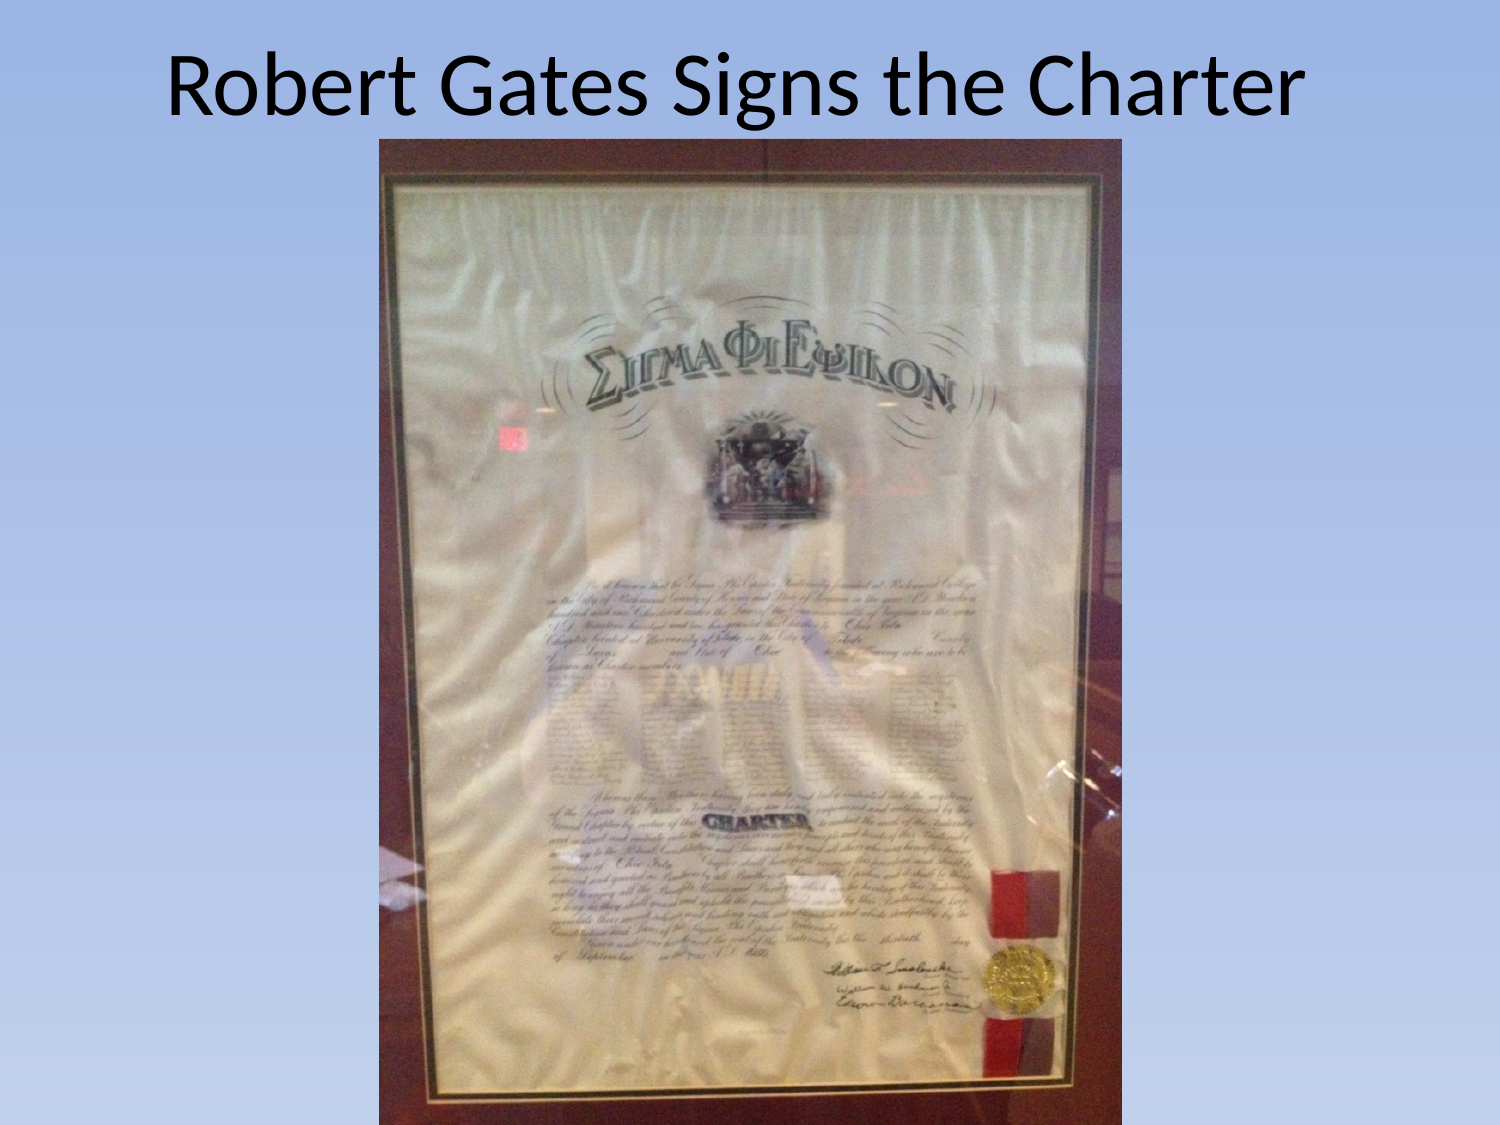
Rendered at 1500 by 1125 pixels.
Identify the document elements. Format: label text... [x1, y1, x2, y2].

title Robert Gates Signs the Charter [62, 0, 1413, 196]
picture [379, 1006, 1122, 1125]
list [254, 262, 1246, 1006]
picture [379, 140, 1122, 262]
